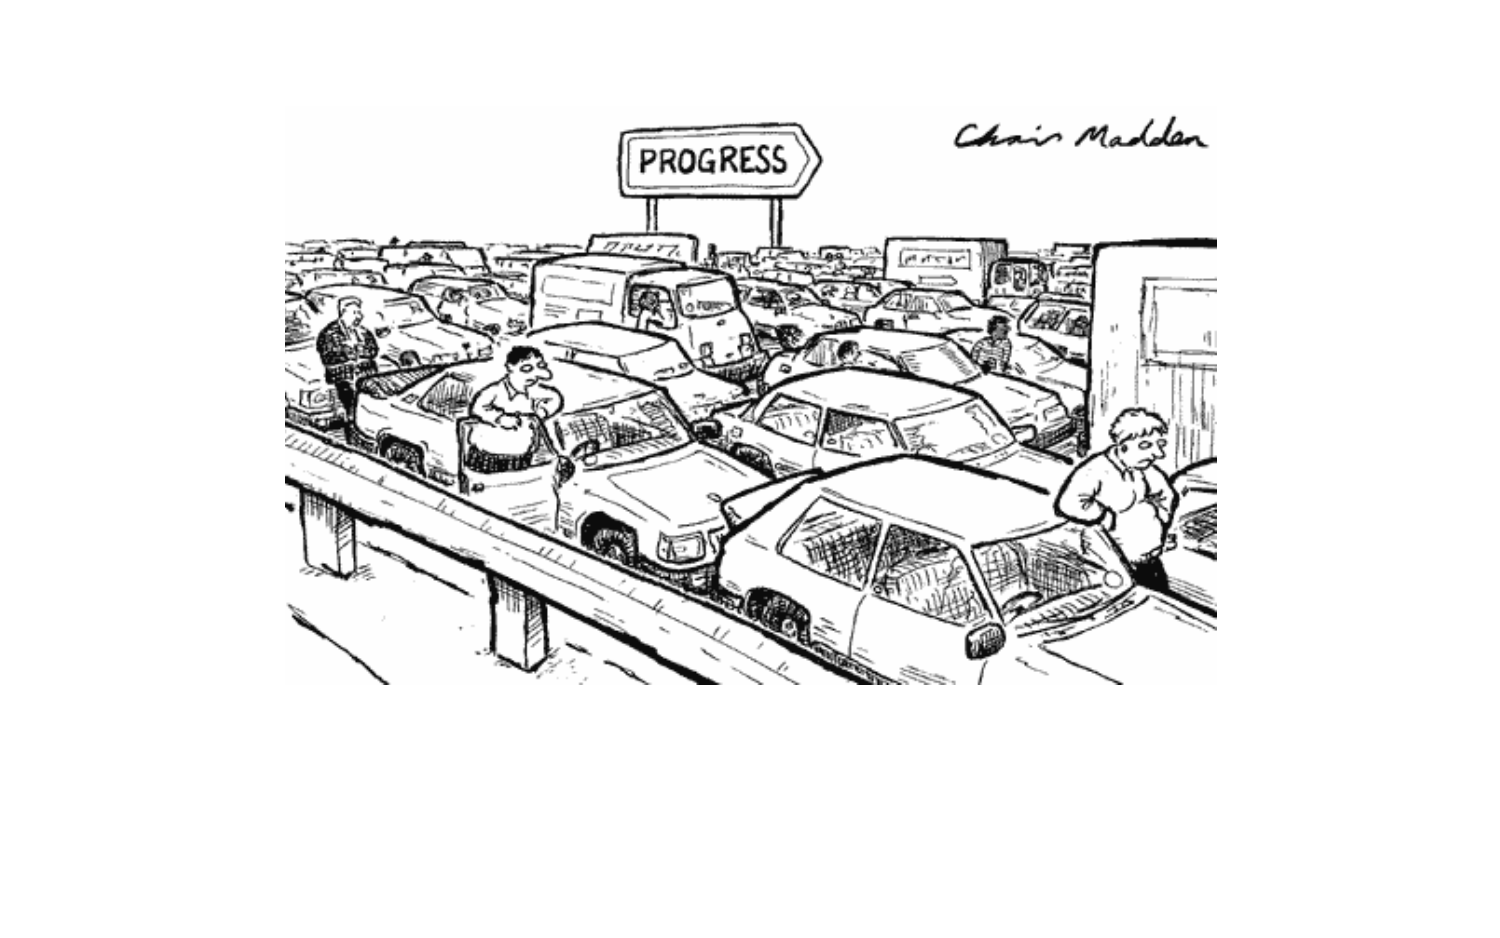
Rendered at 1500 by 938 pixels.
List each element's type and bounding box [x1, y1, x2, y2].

picture [285, 106, 1217, 686]
